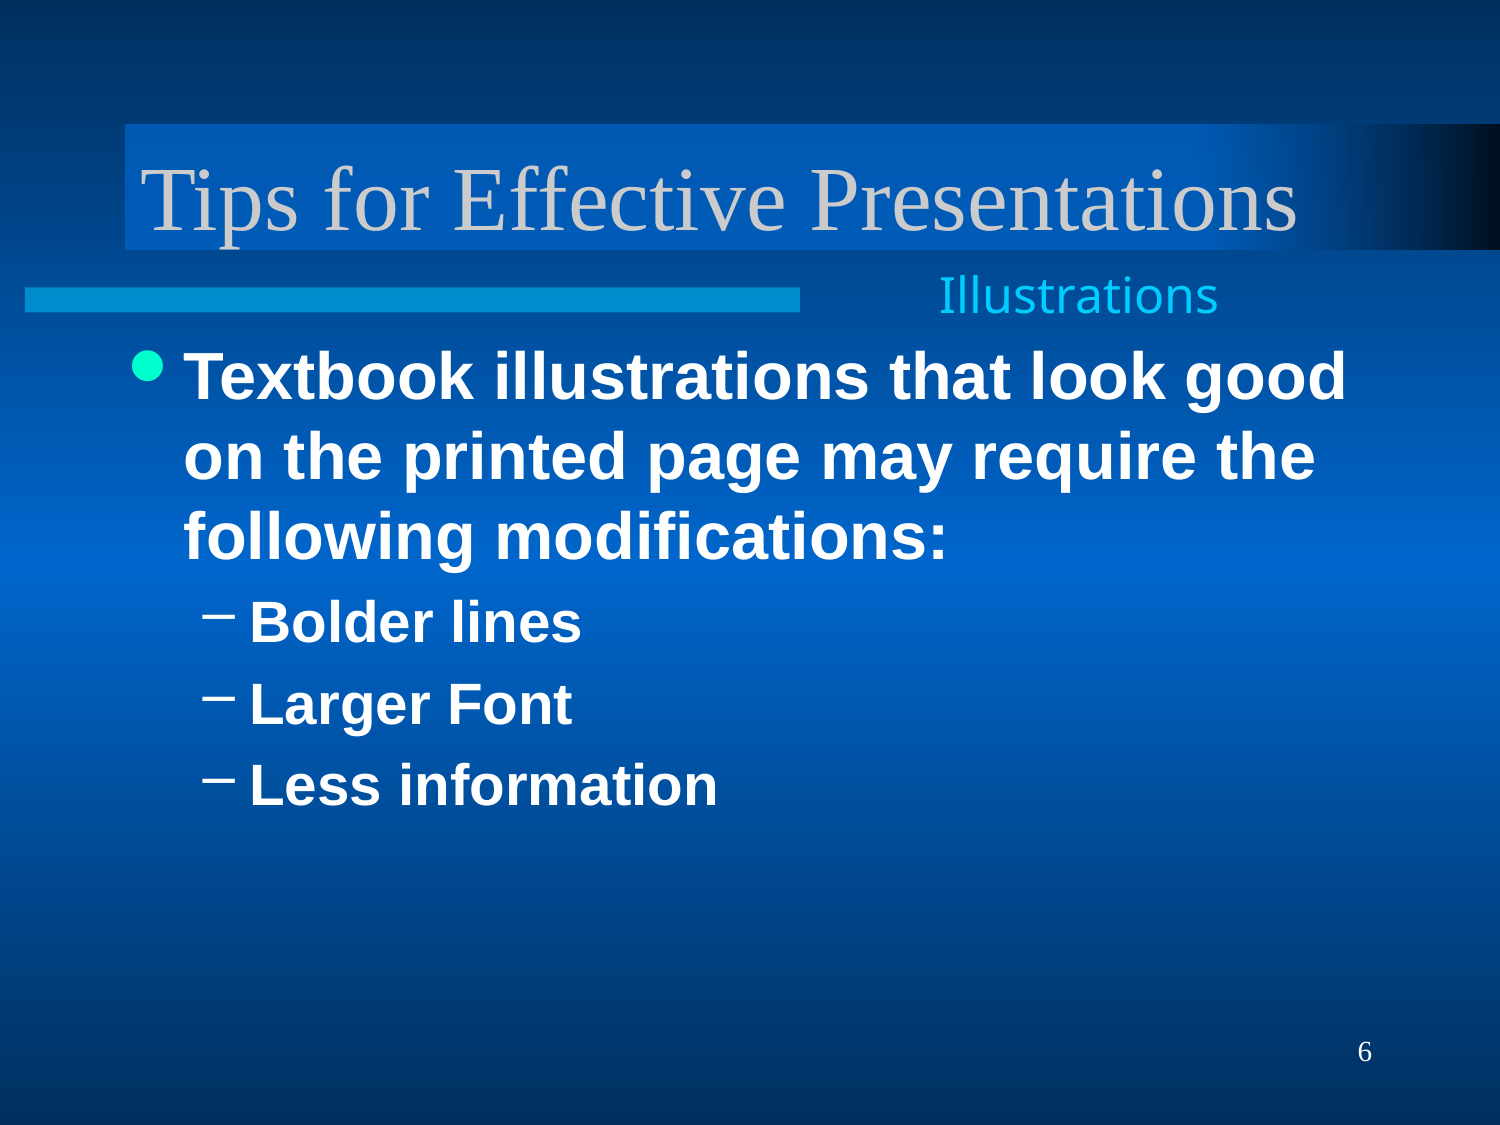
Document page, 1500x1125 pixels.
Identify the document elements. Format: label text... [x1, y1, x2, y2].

text_box Illustrations [925, 255, 1236, 331]
list Textbook illustrations that look good on the printed page may require the following modifications: Bolder lines Larger Font Less information [112, 324, 1388, 1001]
slide_number 6 [1074, 1012, 1388, 1088]
title Tips for Effective Presentations [124, 99, 1401, 288]
